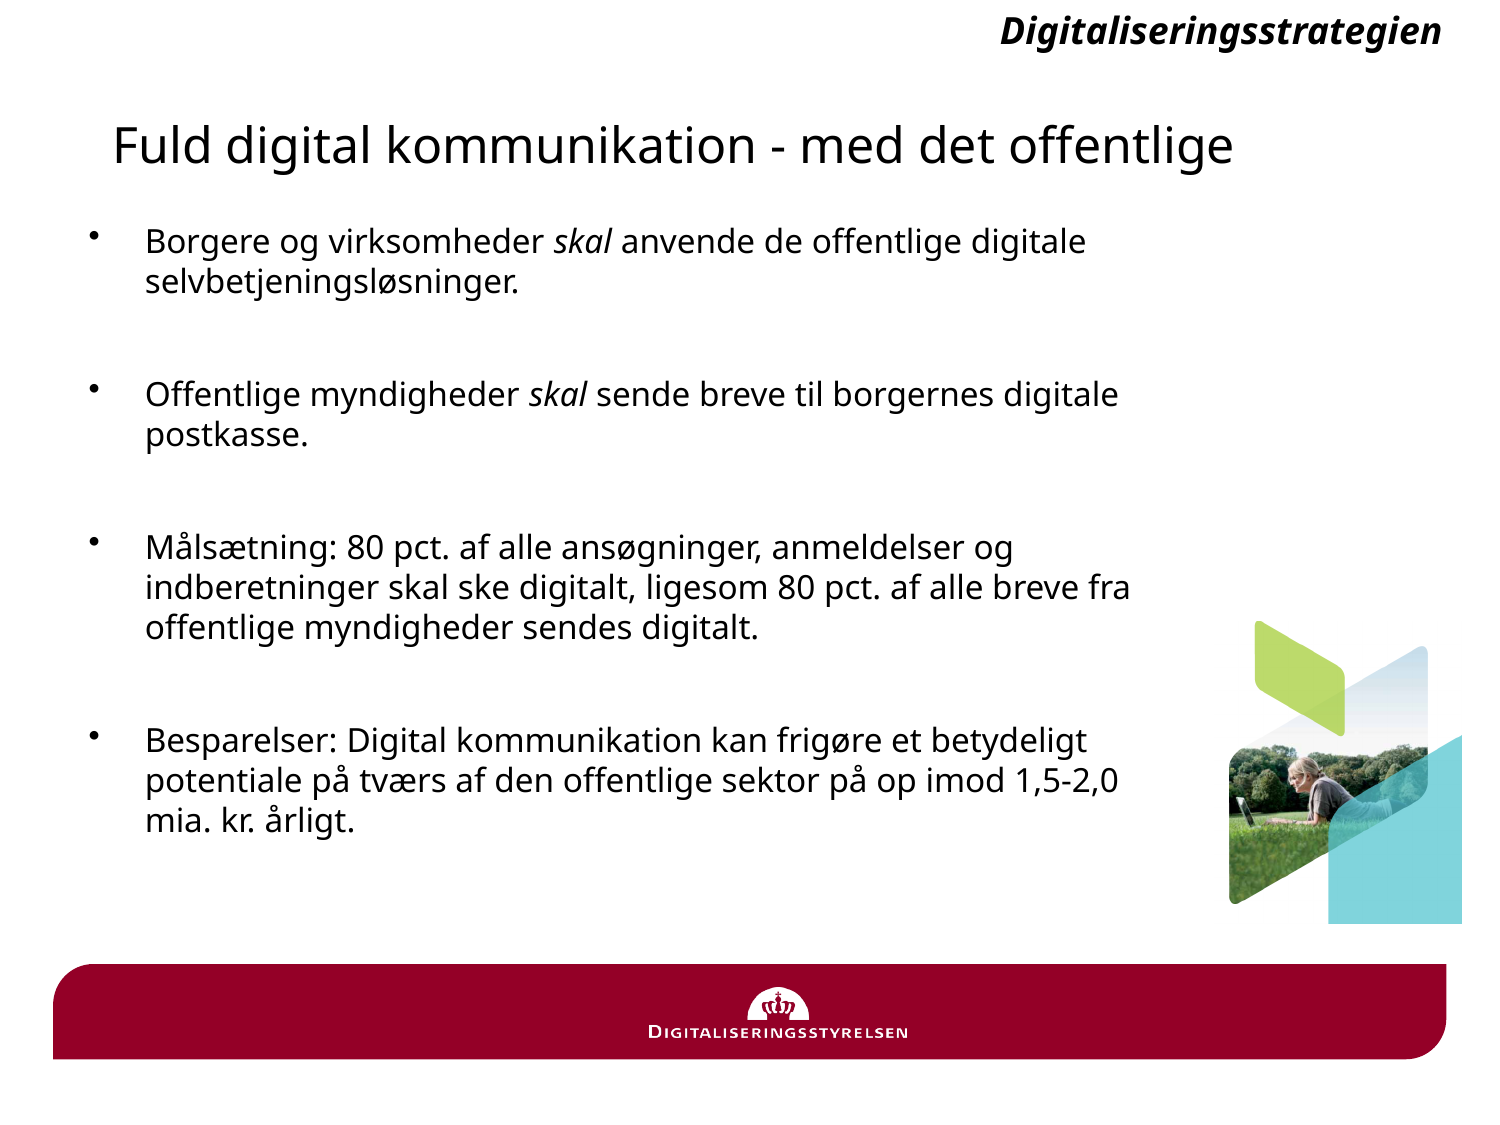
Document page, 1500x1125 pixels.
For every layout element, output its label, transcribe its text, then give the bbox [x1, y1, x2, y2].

picture [1214, 621, 1462, 924]
title Fuld digital kommunikation - med det offentlige [111, 113, 1376, 232]
list Borgere og virksomheder skal anvende de offentlige digitale selvbetjeningsløsninger. Offentlige myndigheder skal sende breve til borgernes digitale postkasse. Målsætning: 80 pct. af alle ansøgninger, anmeldelser og indberetninger skal ske digitalt, ligesom 80 pct. af alle breve fra offentlige myndigheder sendes digitalt. Besparelser: Digital kommunikation kan frigøre et betydeligt potentiale på tværs af den offentlige sektor på op imod 1,5-2,0 mia. kr. årligt. [88, 219, 1193, 925]
text_box Digitaliseringsstrategien [985, 0, 1459, 60]
picture [649, 987, 907, 1038]
